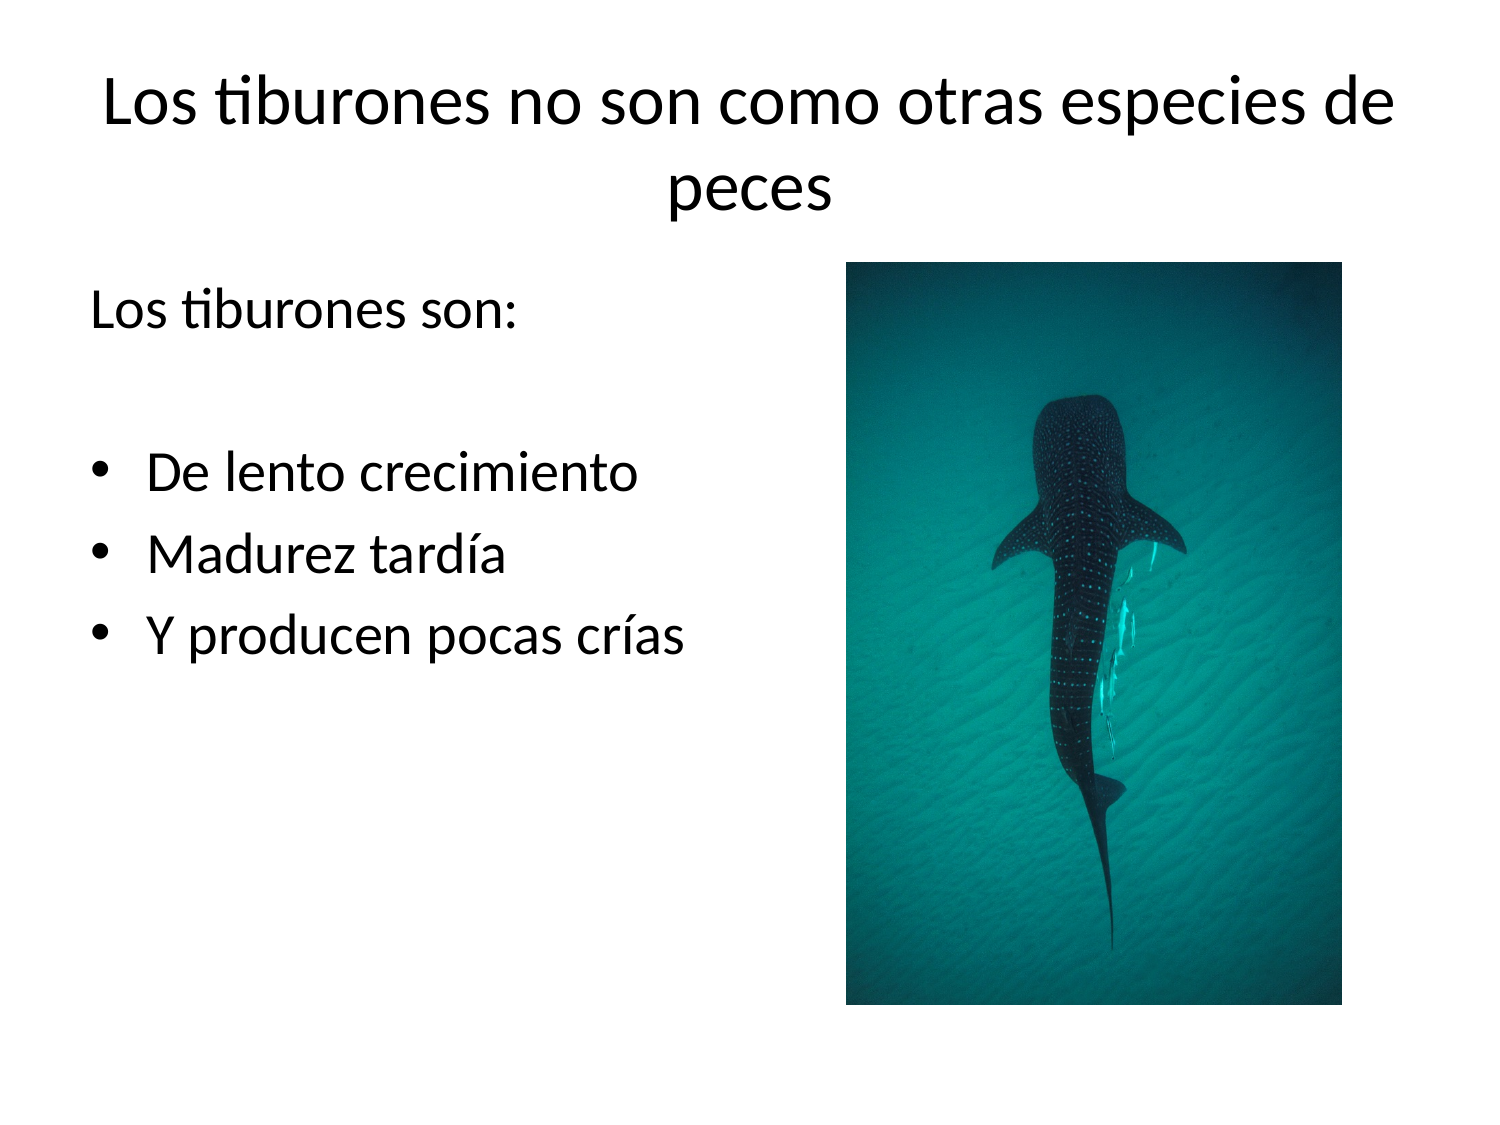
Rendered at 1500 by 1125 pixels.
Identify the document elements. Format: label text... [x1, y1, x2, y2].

list Los tiburones son: De lento crecimiento Madurez tardía Y producen pocas crías [75, 262, 738, 1005]
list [845, 262, 1342, 1006]
title Los tiburones no son como otras especies de peces [75, 45, 1425, 233]
